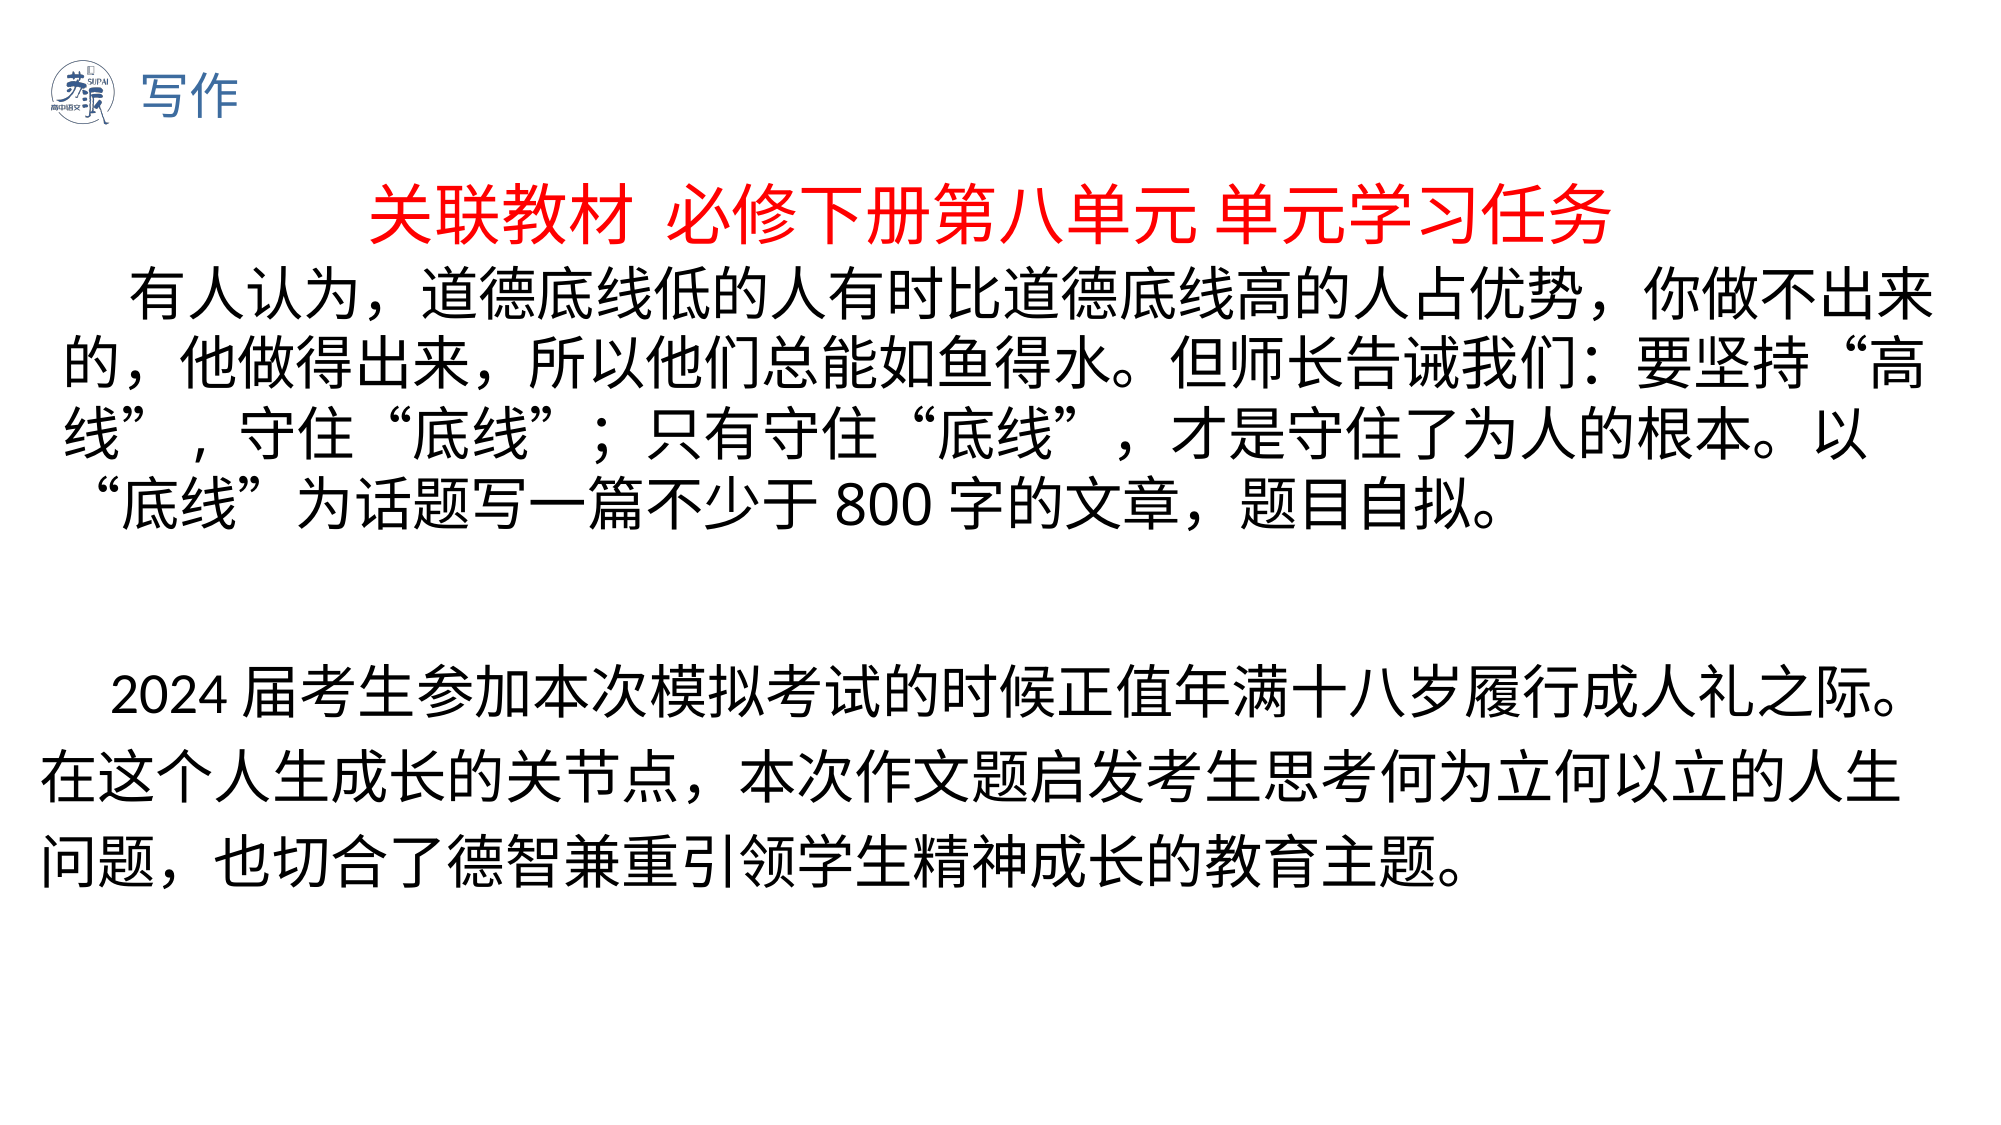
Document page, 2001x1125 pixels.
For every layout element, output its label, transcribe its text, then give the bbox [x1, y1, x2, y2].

text_box 写作 [125, 57, 277, 133]
text_box 有人认为，道德底线低的人有时比道德底线高的人占优势，你做不出来的，他做得出来，所以他们总能如鱼得水。但师长告诫我们：要坚持“高线”, 守住“底线”；只有守住“底线”，才是守住了为人的根本。以“底线”为话题写一篇不少于800字的文章，题目自拟。 [48, 249, 1957, 549]
text_box 关联教材 必修下册第八单元 单元学习任务 [0, 133, 1957, 242]
text_box 2024届考生参加本次模拟考试的时候正值年满十八岁履行成人礼之际。在这个人生成长的关节点，本次作文题启发考生思考何为立何以立的人生问题，也切合了德智兼重引领学生精神成长的教育主题。 [24, 633, 1957, 997]
picture [47, 56, 117, 127]
